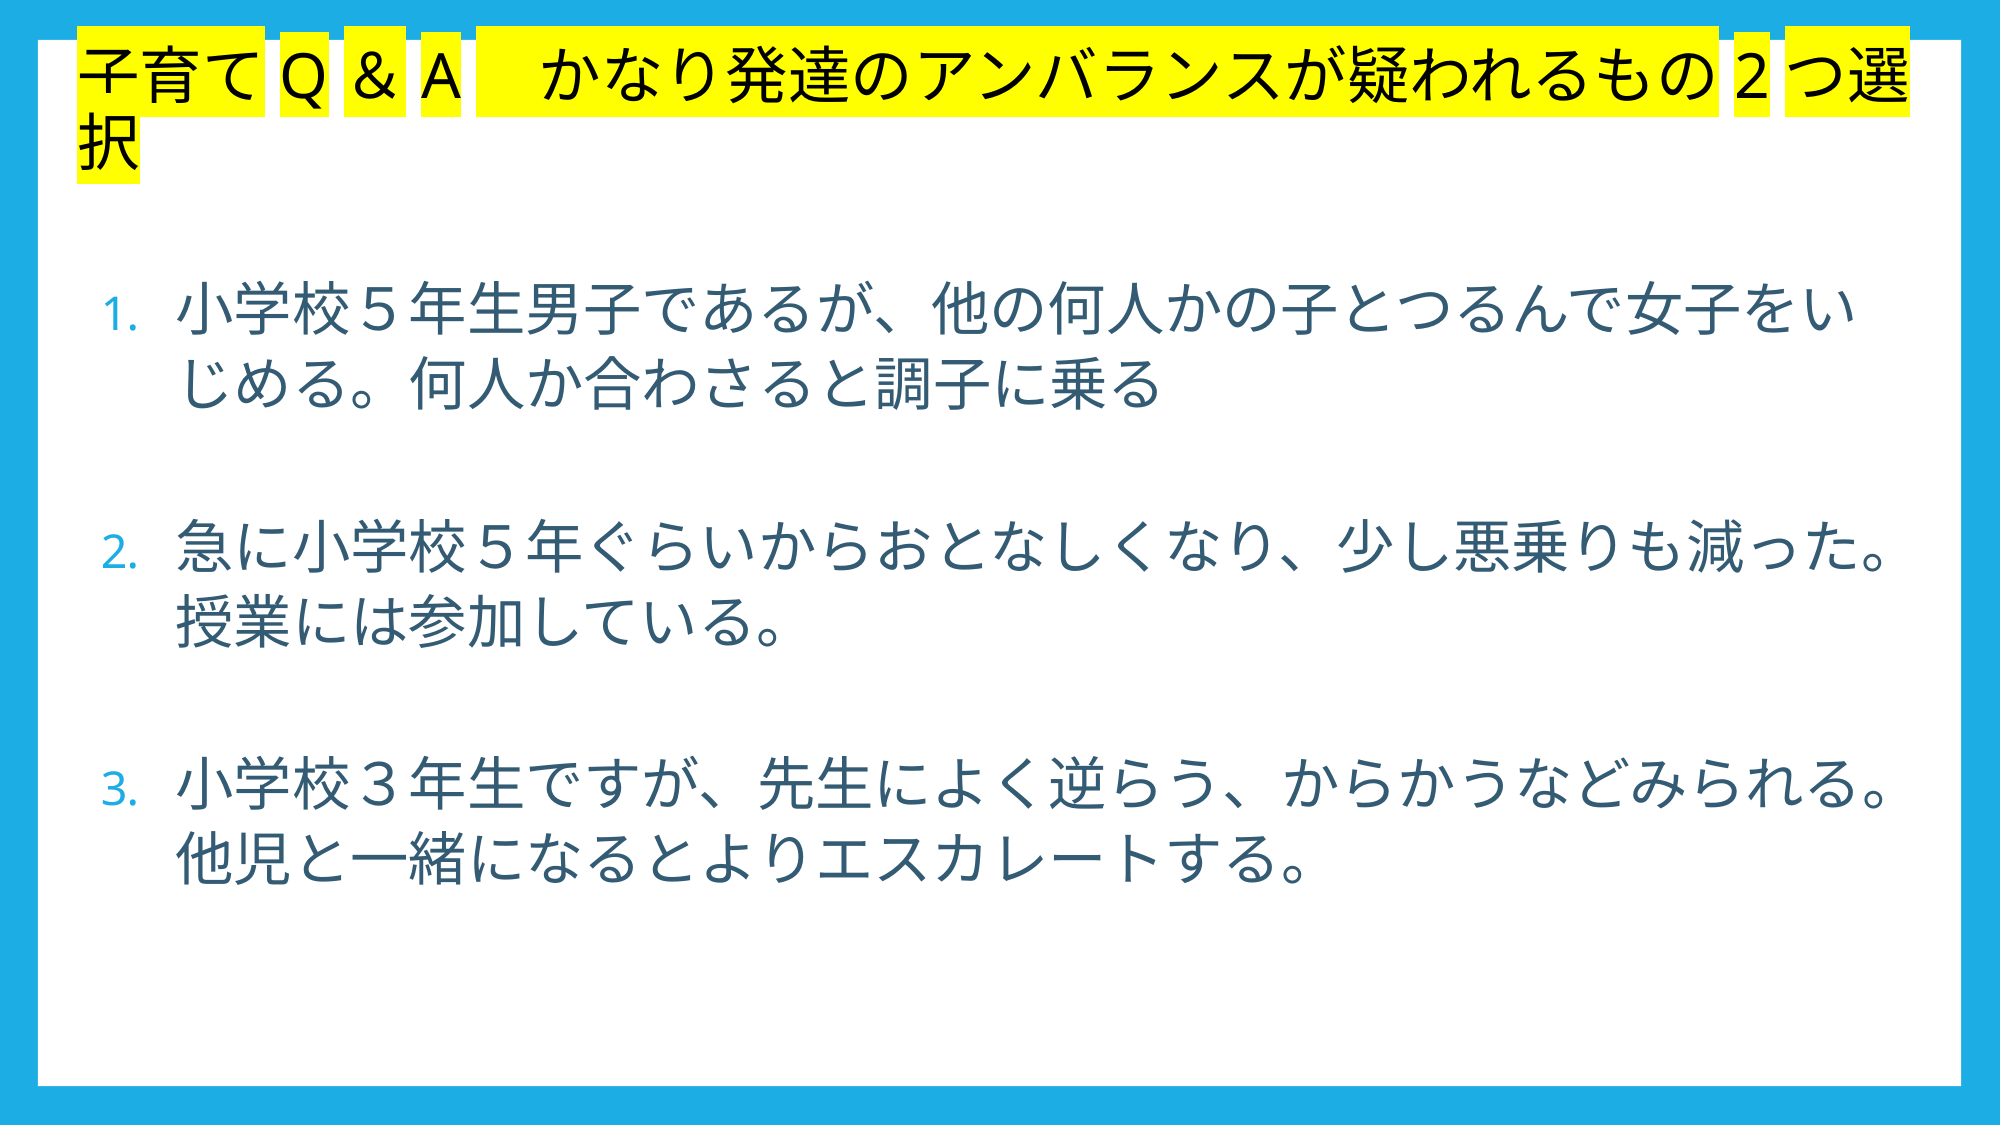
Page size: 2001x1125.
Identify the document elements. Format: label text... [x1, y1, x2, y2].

title 子育てQ＆A かなり発達のアンバランスが疑われるもの2つ選択 [62, 69, 1942, 155]
list 小学校５年生男子であるが、他の何人かの子とつるんで女子をいじめる。何人か合わさると調子に乗る 急に小学校５年ぐらいからおとなしくなり、少し悪乗りも減った。授業には参加している。 小学校３年生ですが、先生によく逆らう、からかうなどみられる。他児と一緒になるとよりエスカレートする。 [85, 259, 1914, 1092]
